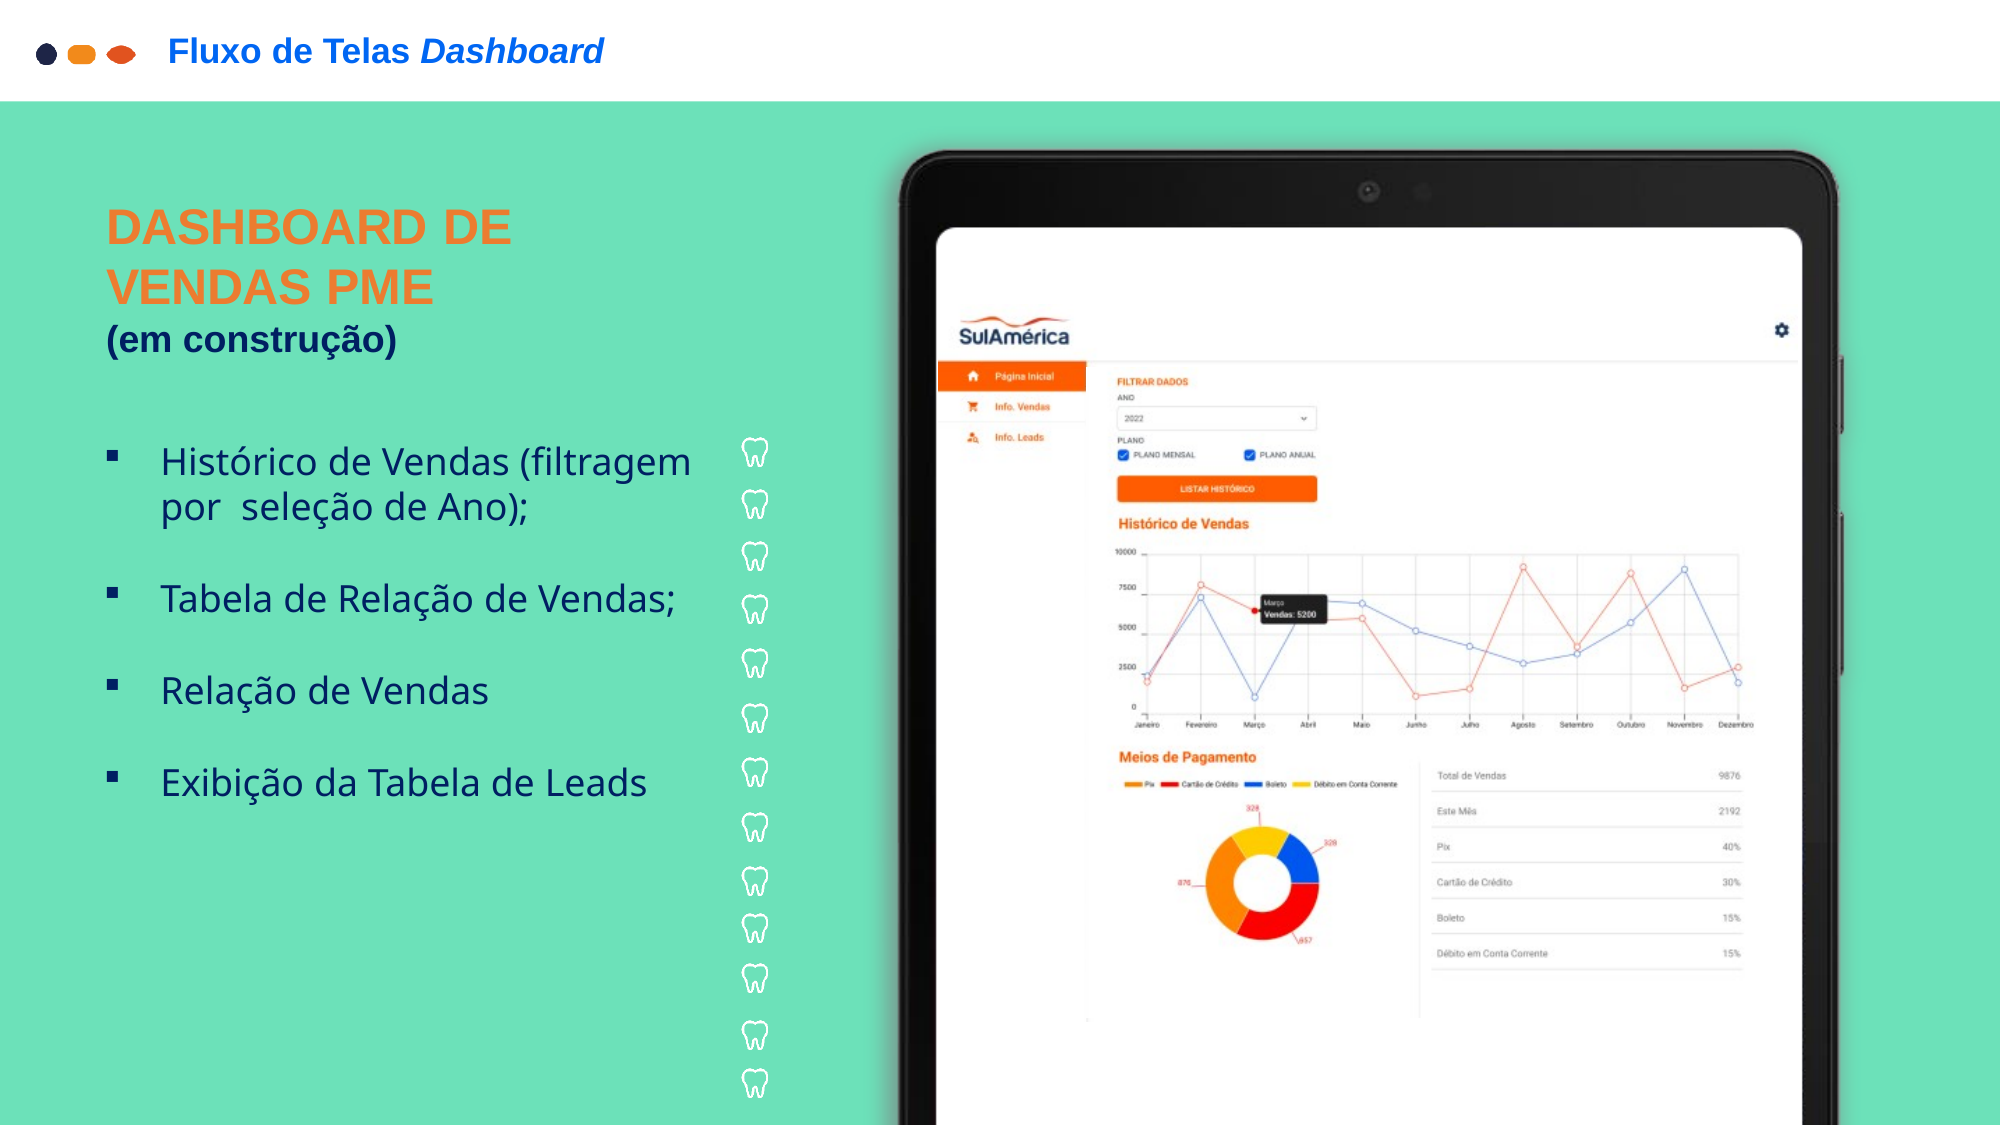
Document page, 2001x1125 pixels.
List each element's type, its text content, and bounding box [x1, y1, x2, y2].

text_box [0, 101, 2000, 1125]
text_box Fluxo de Telas Dashboard [165, 26, 611, 71]
picture [35, 43, 136, 65]
